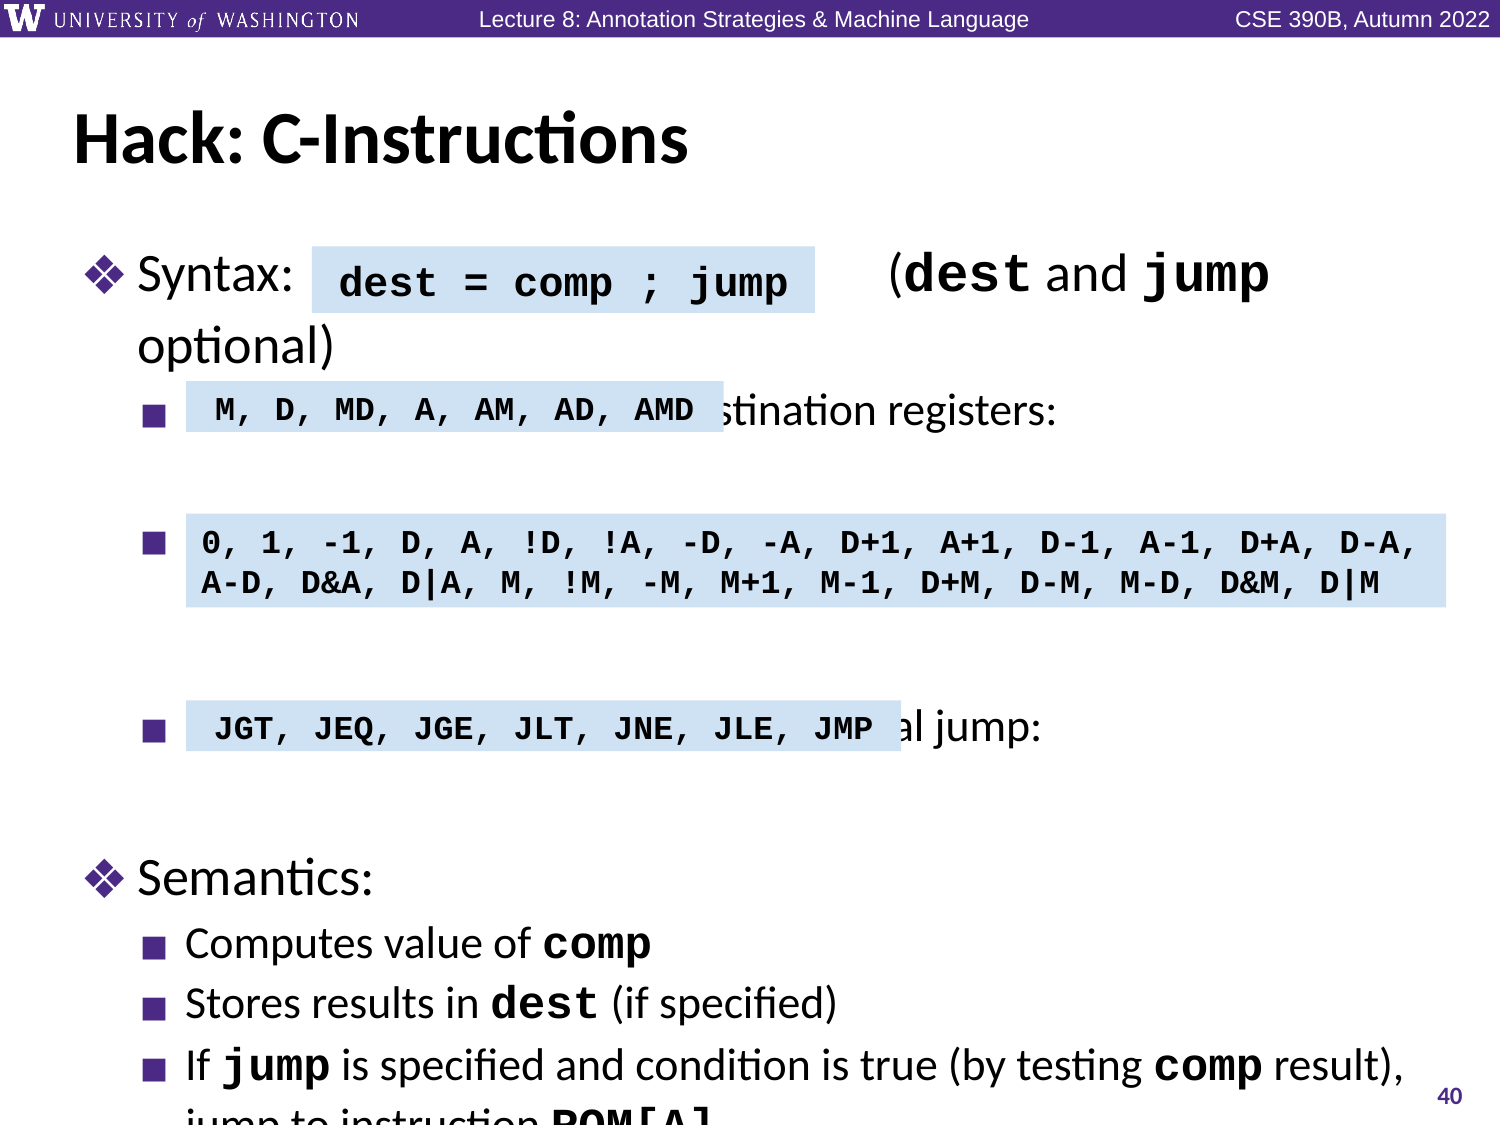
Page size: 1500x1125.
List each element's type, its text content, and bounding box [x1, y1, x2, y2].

list Syntax: (dest and jump optional) dest is a combination of destination registers: comp is a computation: jump is an unconditional or conditional jump: Semantics: Computes value of comp Stores results in dest (if specified) If jump is specified and condition is true (by testing comp result), jump to instruction ROM[A] [65, 223, 1489, 1040]
text_box 0, 1, -1, D, A, !D, !A, -D, -A, D+1, A+1, D-1, A-1, D+A, D-A, A-D, D&A, D|A, M, !M, -M, M+1, M-1, D+M, D-M, M-D, D&M, D|M [186, 513, 1447, 608]
text_box M, D, MD, A, AM, AD, AMD [186, 381, 724, 432]
text_box JGT, JEQ, JGE, JLT, JNE, JLE, JMP [186, 700, 902, 752]
text_box dest = comp ; jump [311, 246, 815, 313]
title Hack: C-Instructions [58, 71, 1438, 197]
picture [4, 4, 358, 32]
slide_number 40 [1400, 1065, 1500, 1125]
